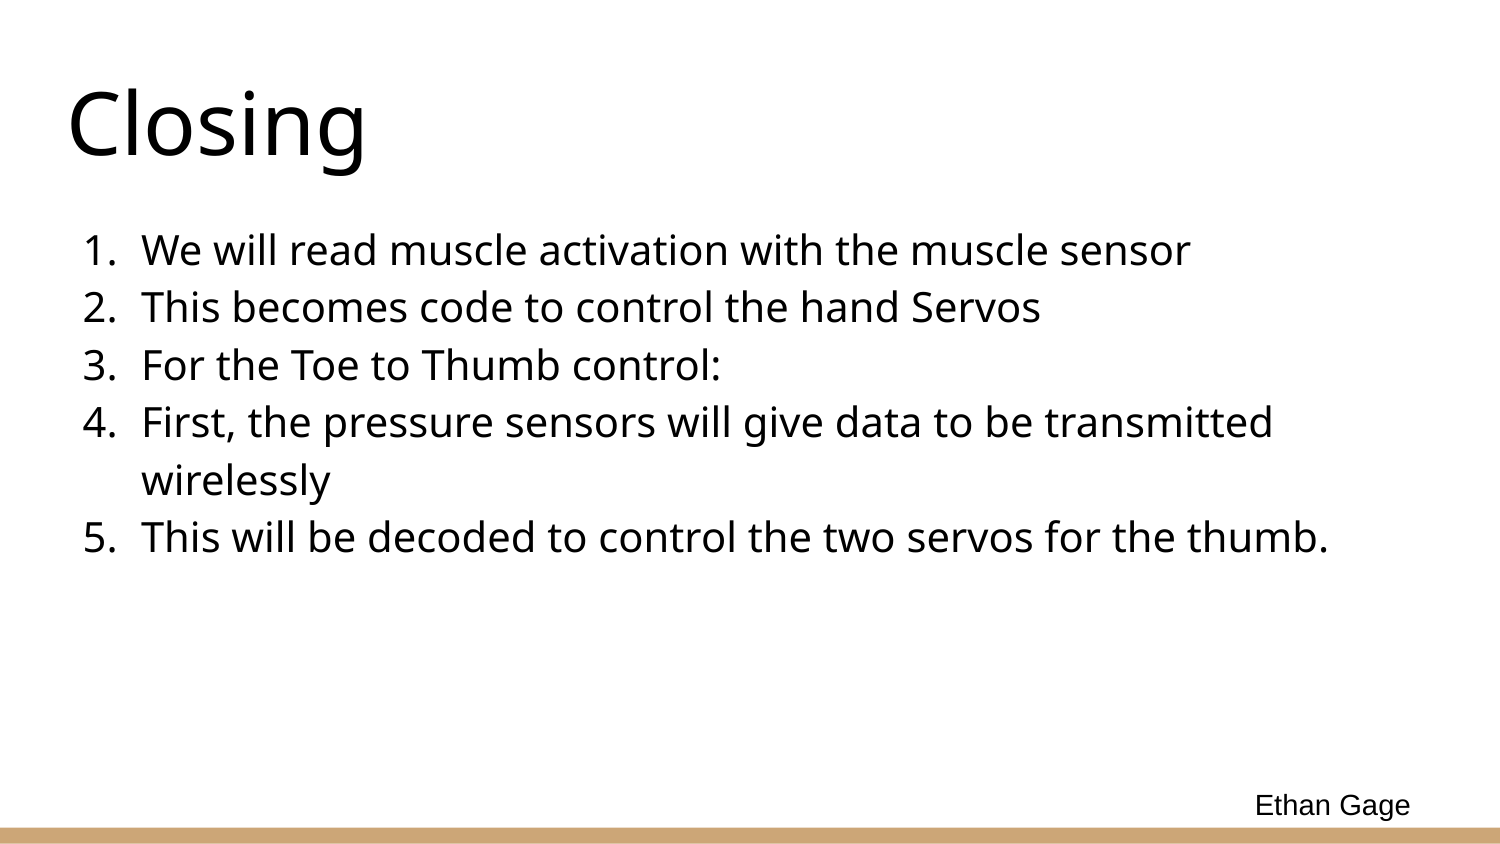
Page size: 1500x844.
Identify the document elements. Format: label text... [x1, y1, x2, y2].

list We will read muscle activation with the muscle sensor This becomes code to control the hand Servos For the Toe to Thumb control: First, the pressure sensors will give data to be transmitted wirelessly This will be decoded to control the two servos for the thumb. [51, 200, 1449, 752]
title Closing [51, 51, 1449, 189]
text_box Ethan Gage [1239, 771, 1449, 813]
